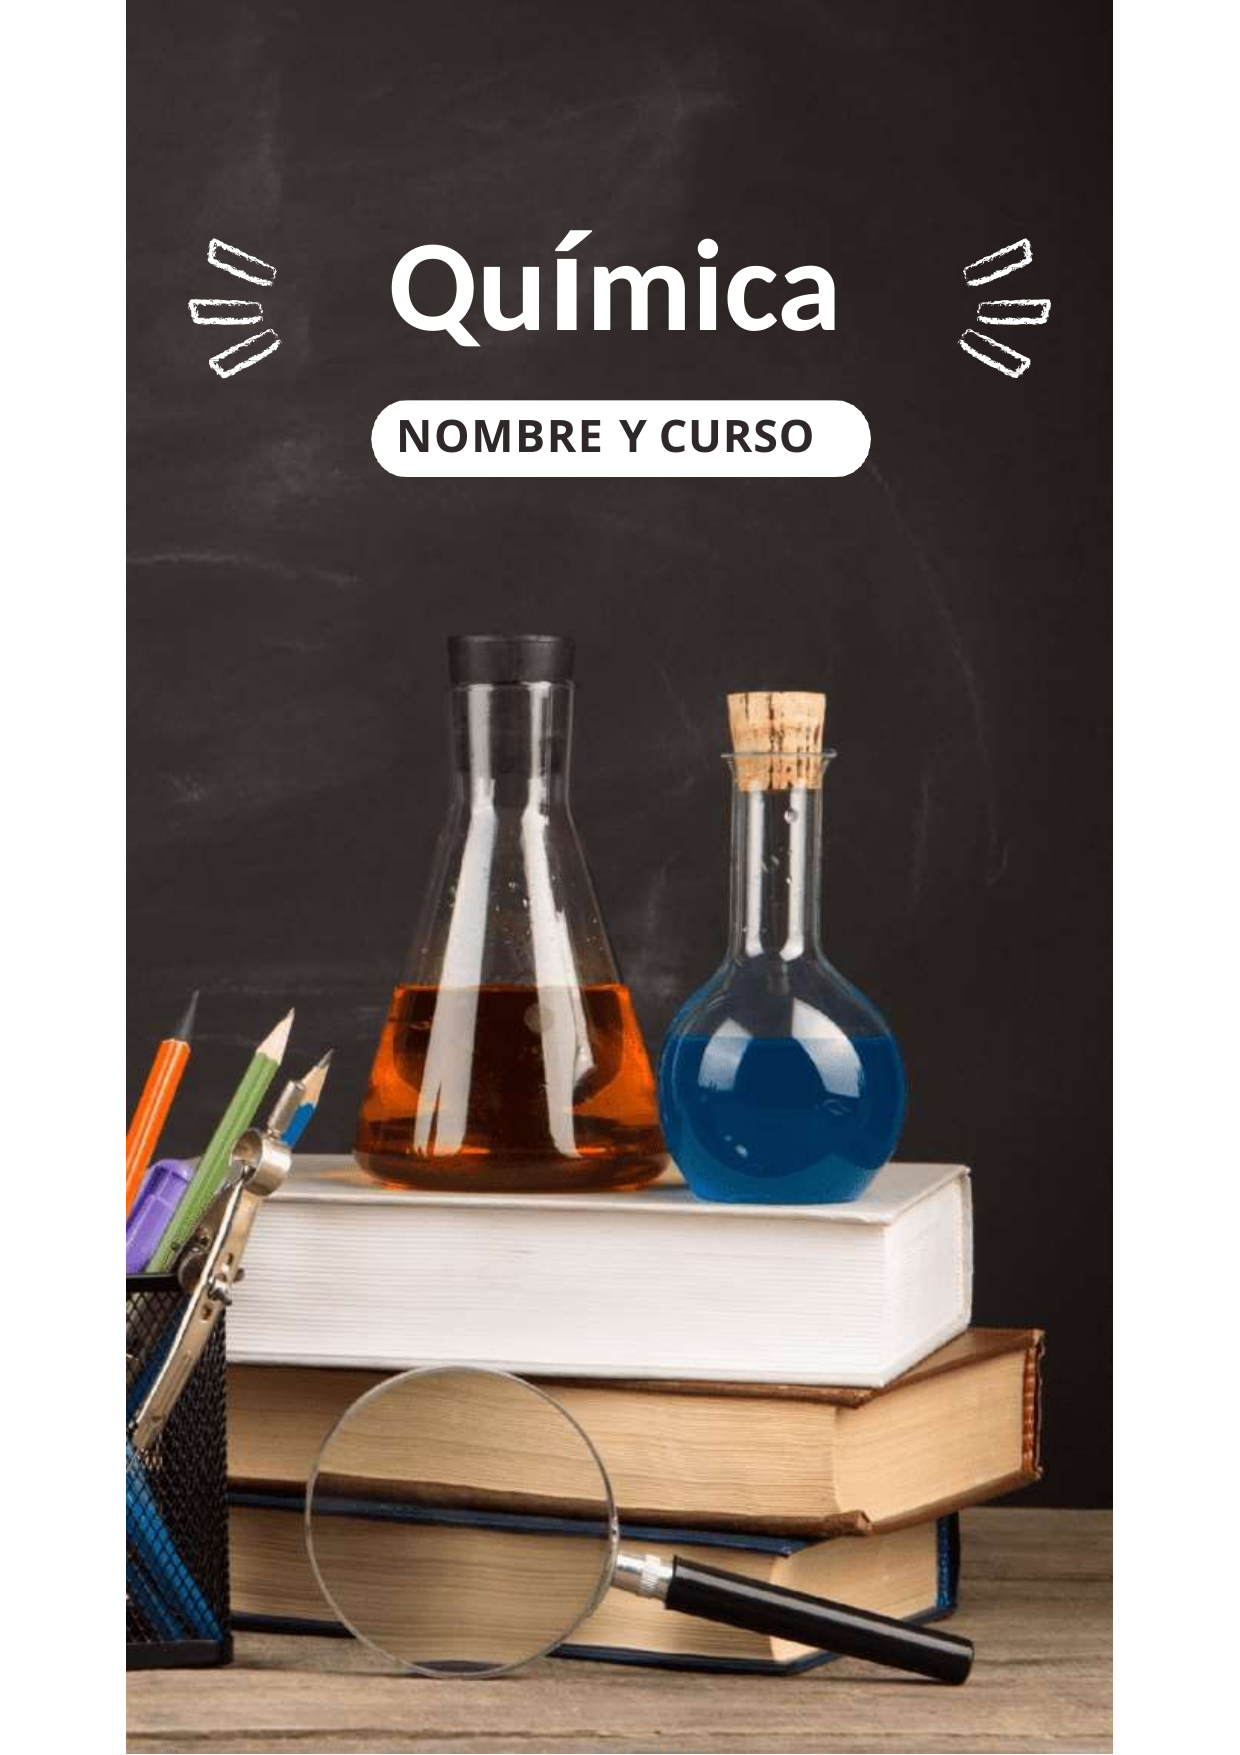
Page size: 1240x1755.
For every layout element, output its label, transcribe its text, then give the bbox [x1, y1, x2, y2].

text_box NOMBRE Y CURSO [394, 405, 836, 461]
title Química [386, 198, 845, 494]
picture [126, 0, 1113, 1754]
